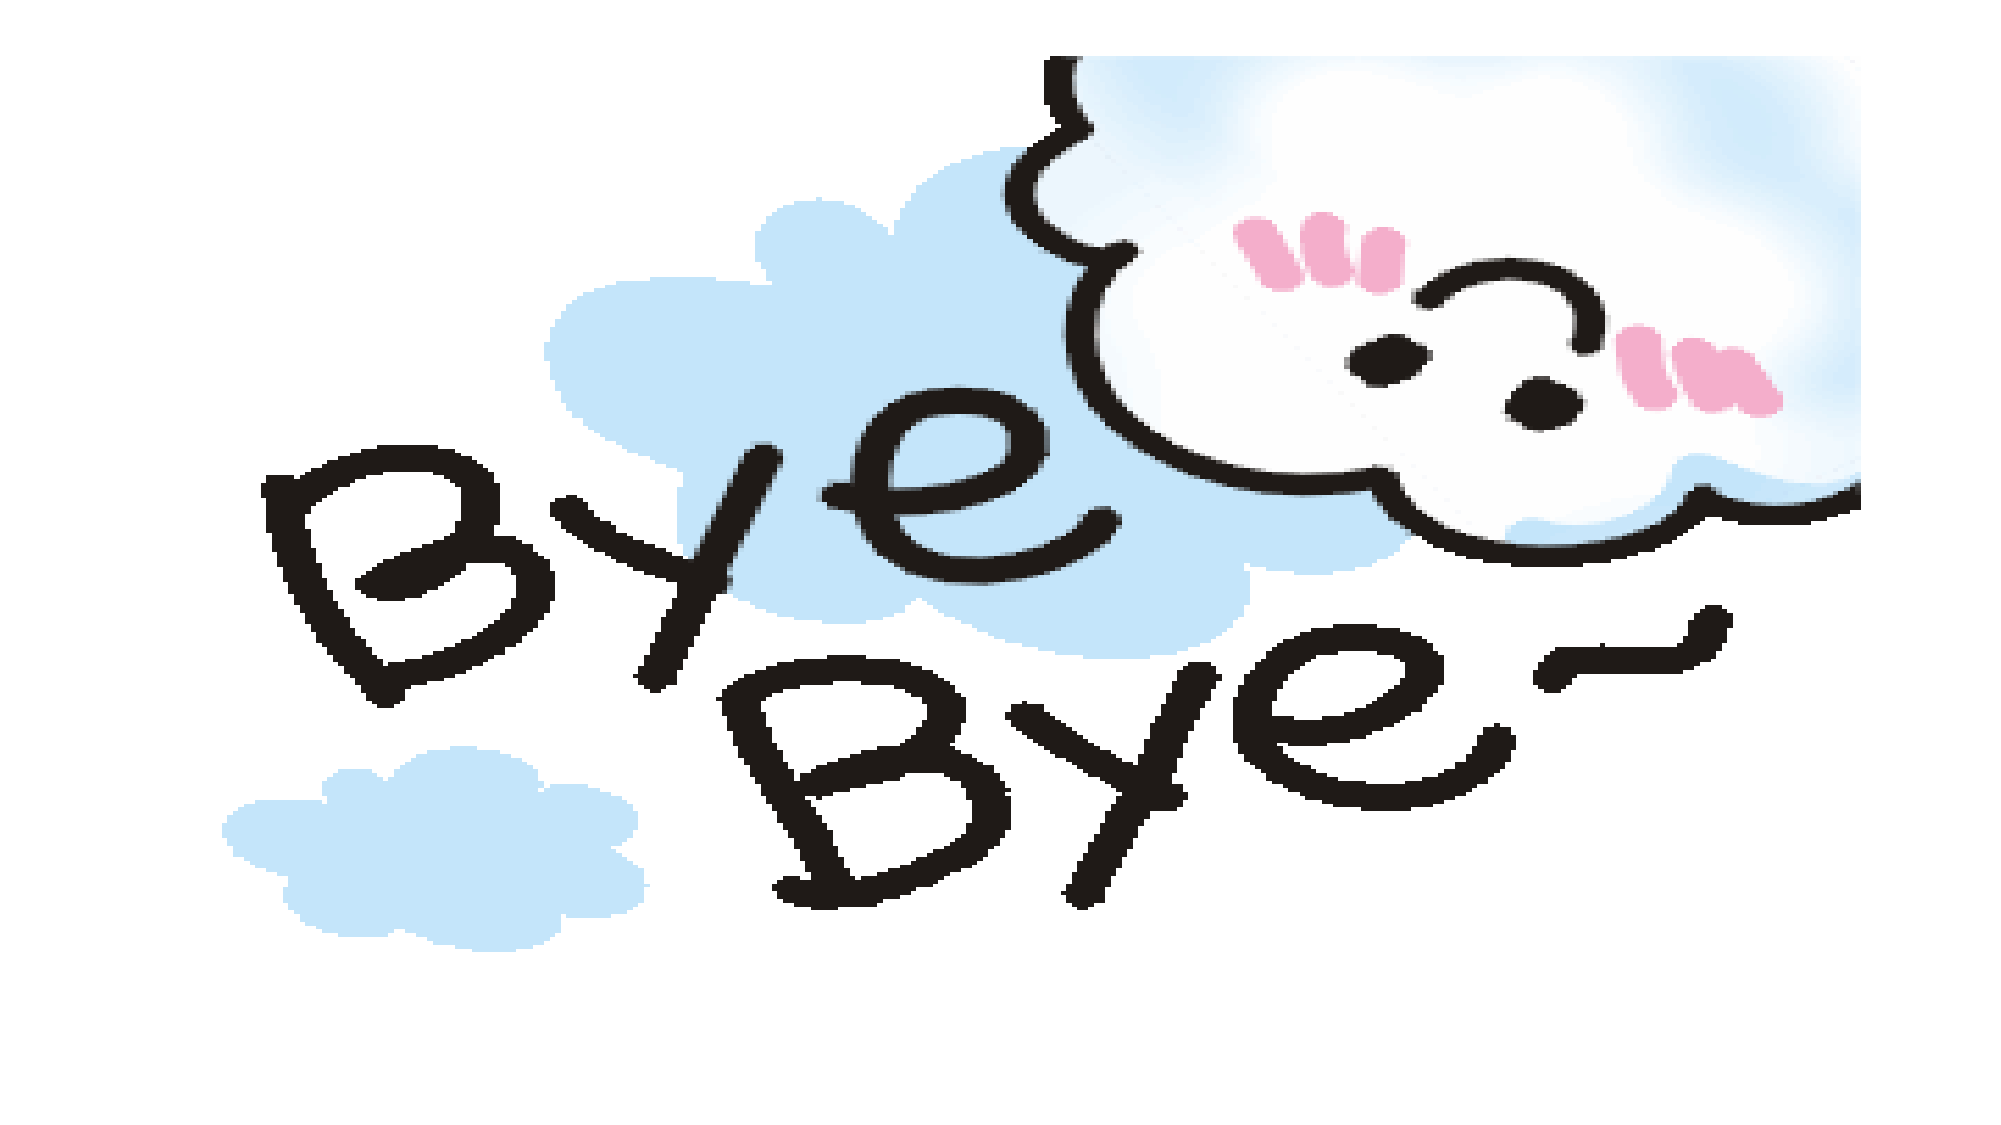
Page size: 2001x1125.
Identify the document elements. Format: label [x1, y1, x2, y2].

list [0, 0, 2000, 1125]
